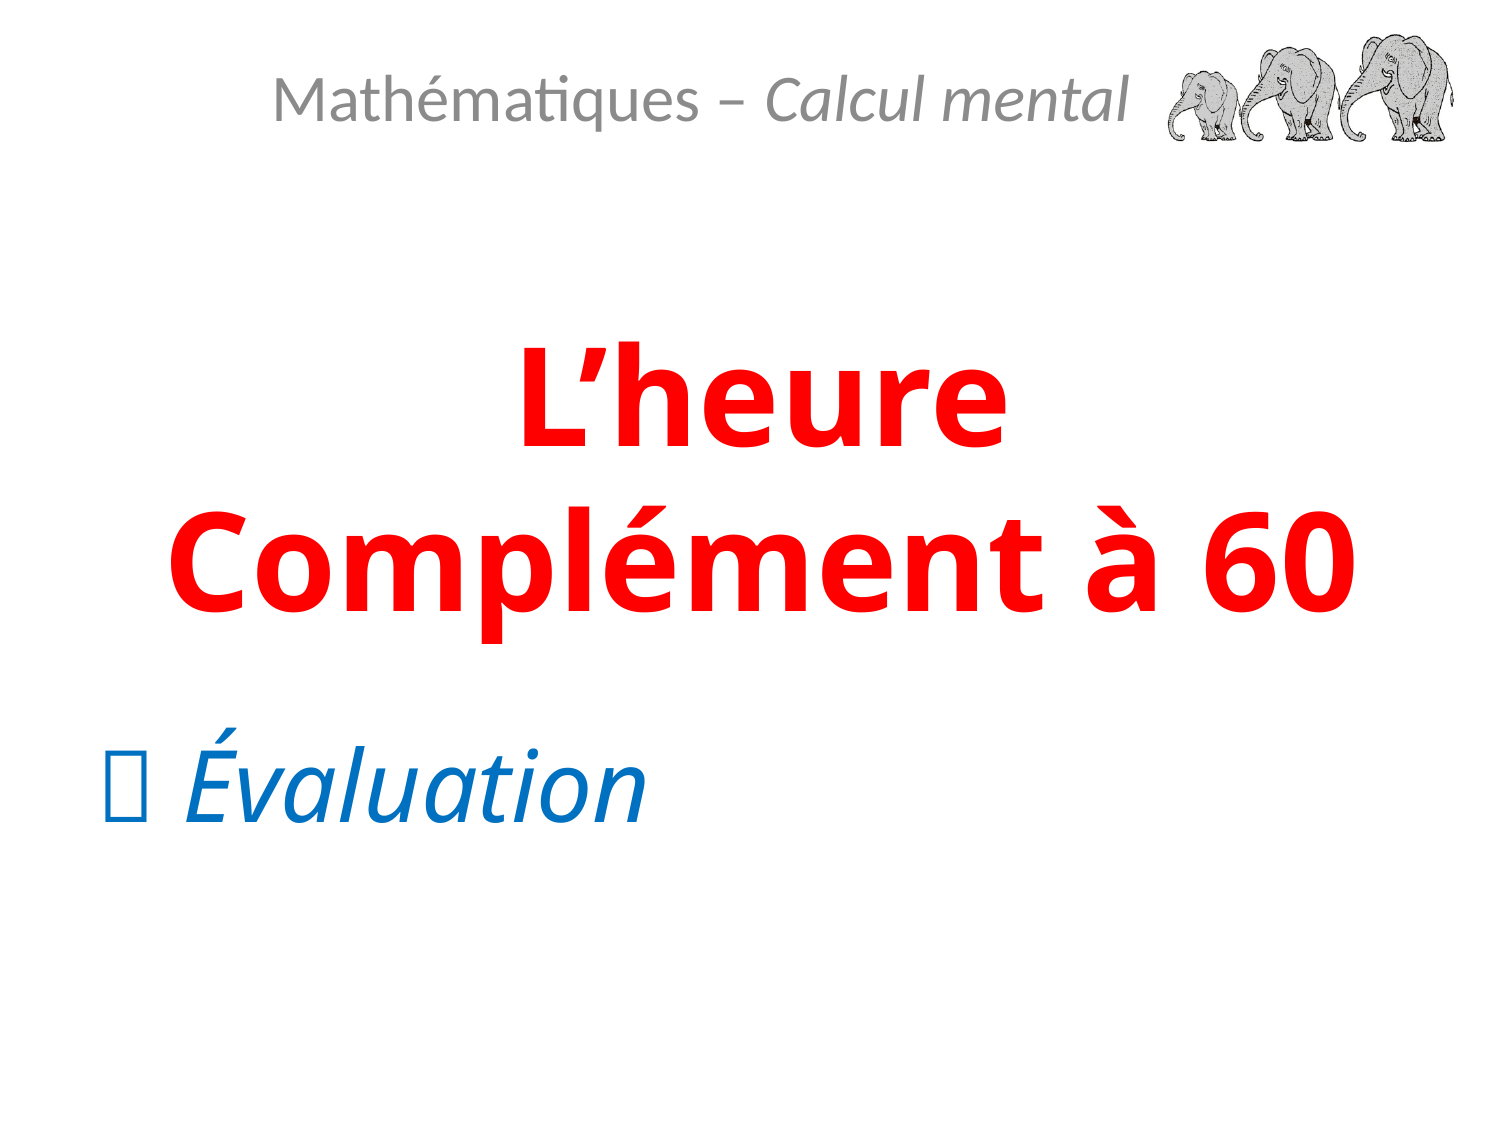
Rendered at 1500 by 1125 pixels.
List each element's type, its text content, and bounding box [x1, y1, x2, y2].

subtitle Mathématiques – Calcul mental [175, 46, 1226, 164]
text_box  Évaluation [82, 714, 1407, 850]
picture [1163, 30, 1459, 146]
title L’heure Complément à 60 [64, 290, 1459, 657]
